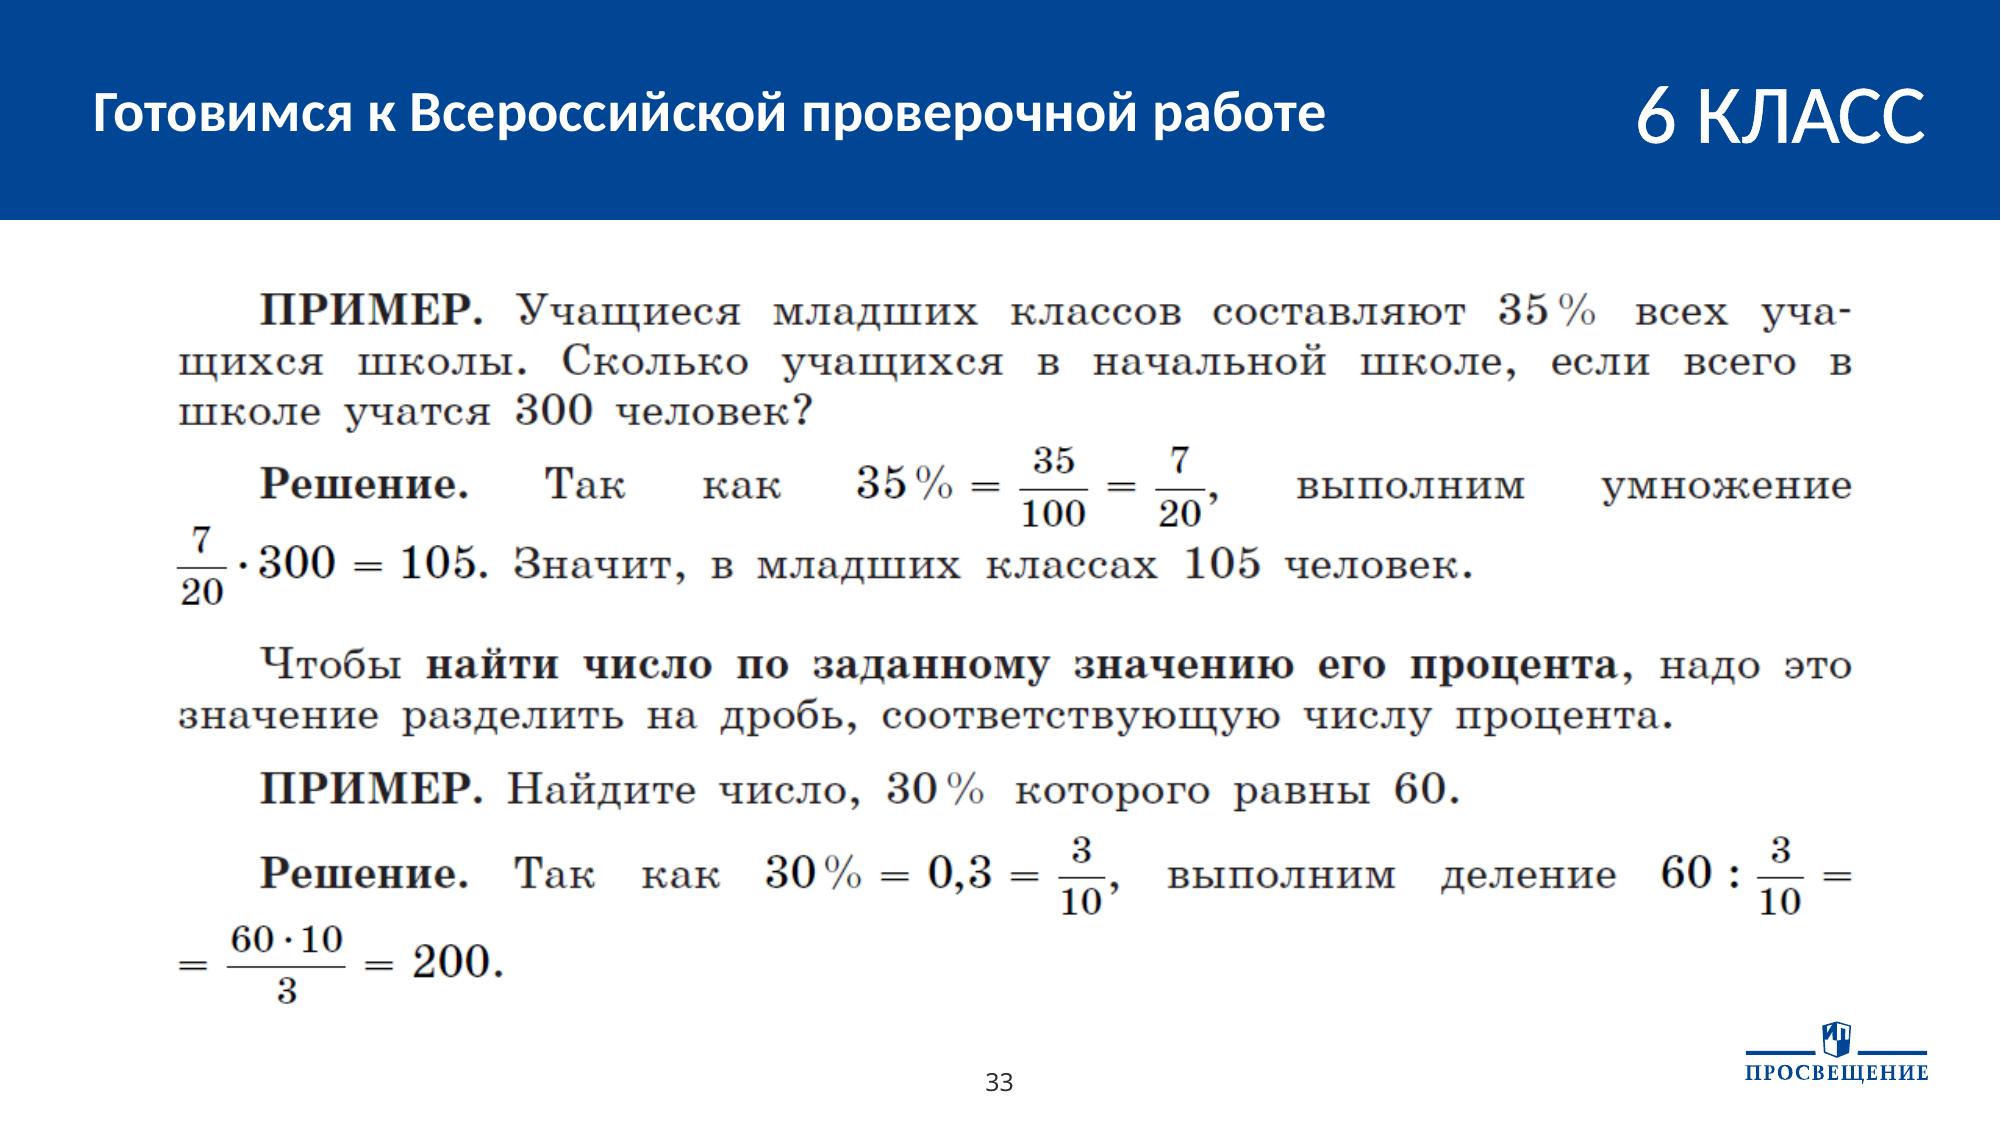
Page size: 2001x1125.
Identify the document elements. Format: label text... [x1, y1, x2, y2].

text_box [0, 0, 2000, 222]
text_box 6 КЛАСС [1619, 51, 1941, 167]
title Готовимся к Всероссийской проверочной работе [78, 19, 1945, 197]
picture [149, 278, 1874, 1016]
